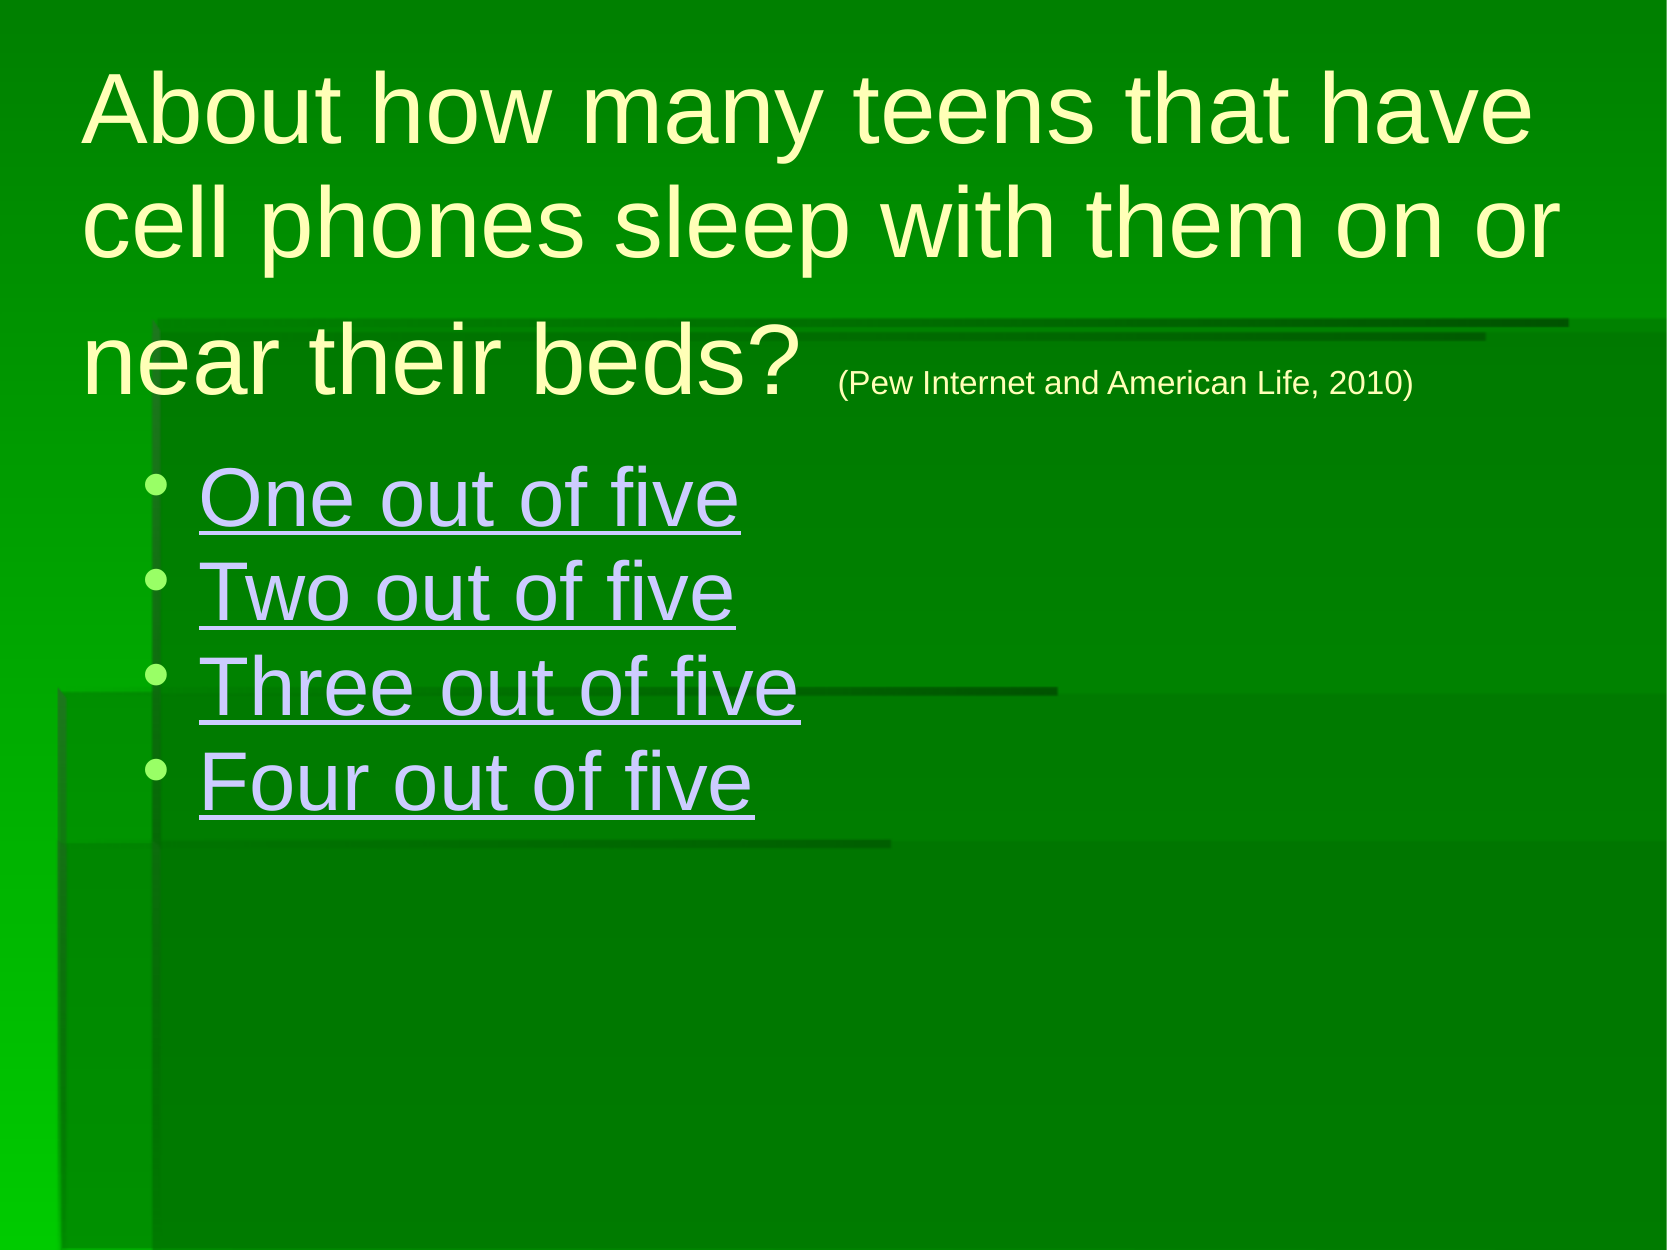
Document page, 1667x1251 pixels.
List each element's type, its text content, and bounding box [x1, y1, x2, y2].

subtitle One out of five Two out of five Three out of five Four out of five [123, 449, 1588, 1198]
picture [0, 0, 1667, 1250]
title About how many teens that have cell phones sleep with them on or near their beds? (Pew Internet and American Life, 2010) [80, 52, 1615, 421]
